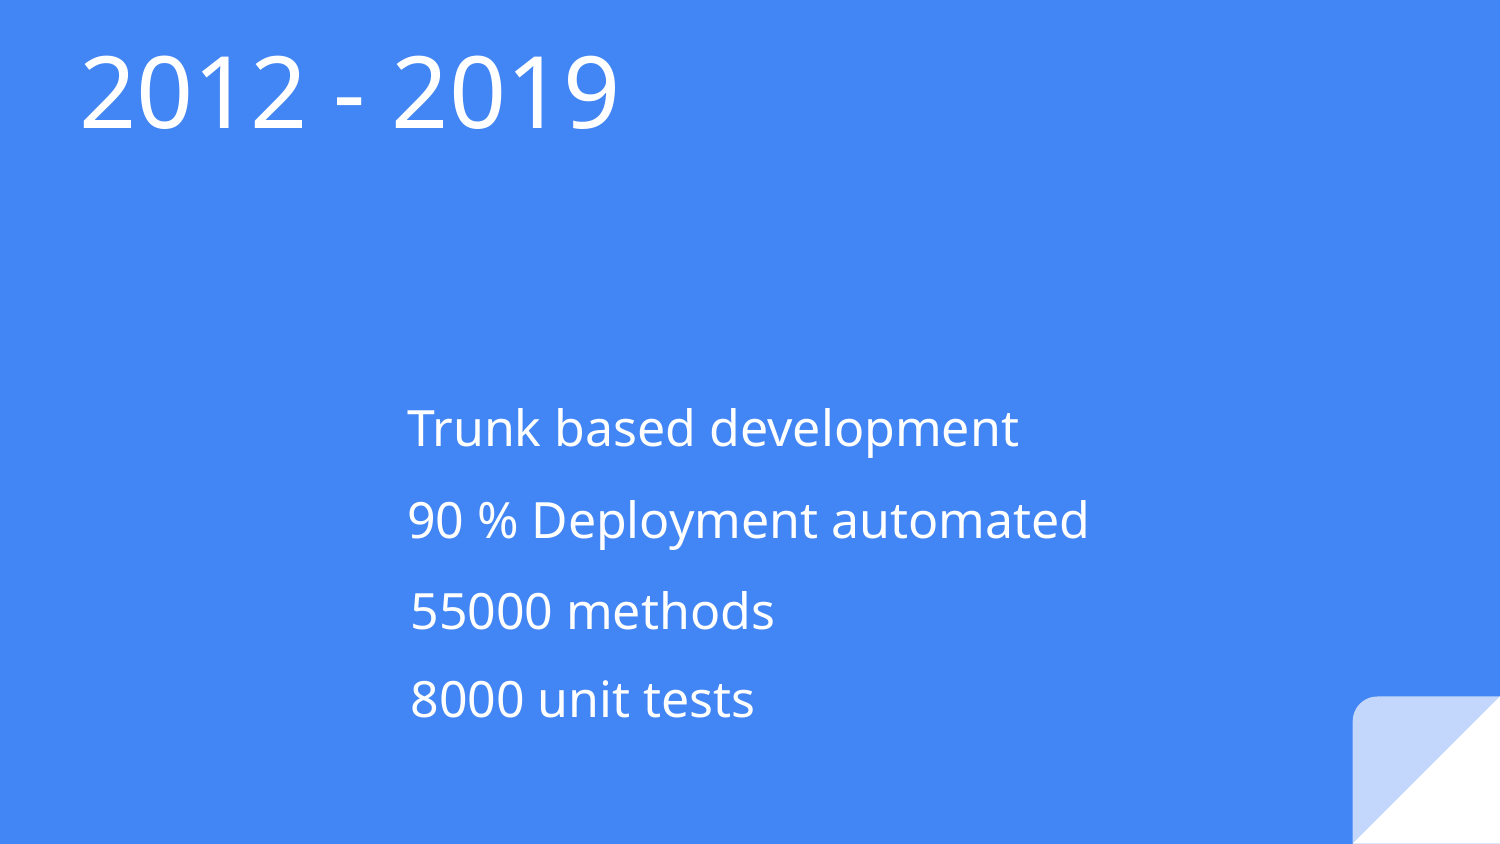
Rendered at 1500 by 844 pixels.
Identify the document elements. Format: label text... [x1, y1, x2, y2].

subtitle Trunk based development [392, 381, 1431, 463]
subtitle 55000 methods [395, 564, 1435, 647]
subtitle 8000 unit tests [395, 652, 1435, 734]
title 2012 - 2019 [64, 10, 1413, 164]
subtitle 90 % Deployment automated [392, 473, 1431, 555]
